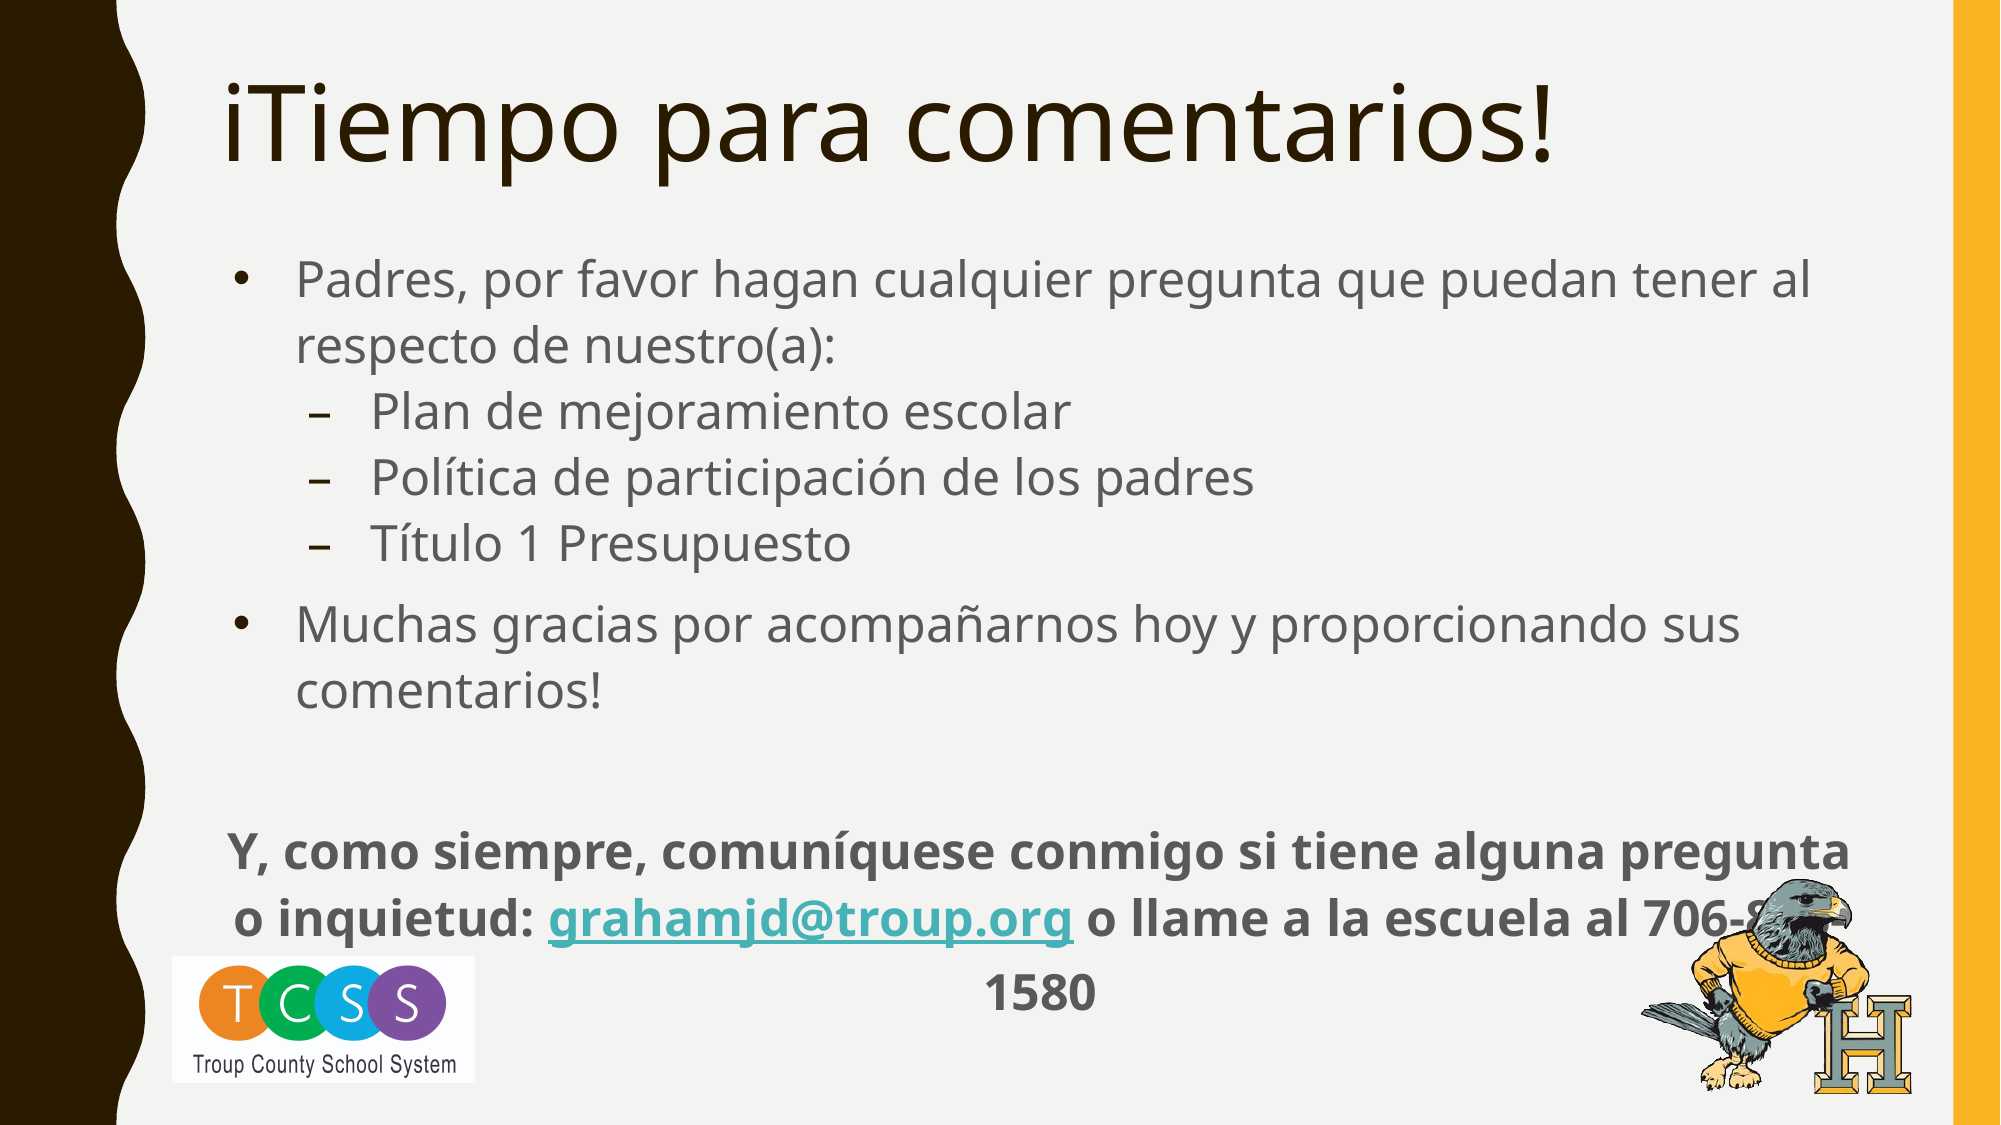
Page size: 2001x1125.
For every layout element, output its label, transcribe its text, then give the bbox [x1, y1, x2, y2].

list Padres, por favor hagan cualquier pregunta que puedan tener al respecto de nuestro(a): Plan de mejoramiento escolar Política de participación de los padres Título 1 Presupuesto Muchas gracias por acompañarnos hoy y proporcionando sus comentarios! Y, como siempre, comuníquese conmigo si tiene alguna pregunta o inquietud: grahamjd@troup.org o llame a la escuela al 706-883-1580 [205, 234, 1875, 920]
picture [172, 956, 475, 1083]
title iTiempo para comentarios! [205, 62, 1875, 234]
picture [1624, 865, 1942, 1125]
